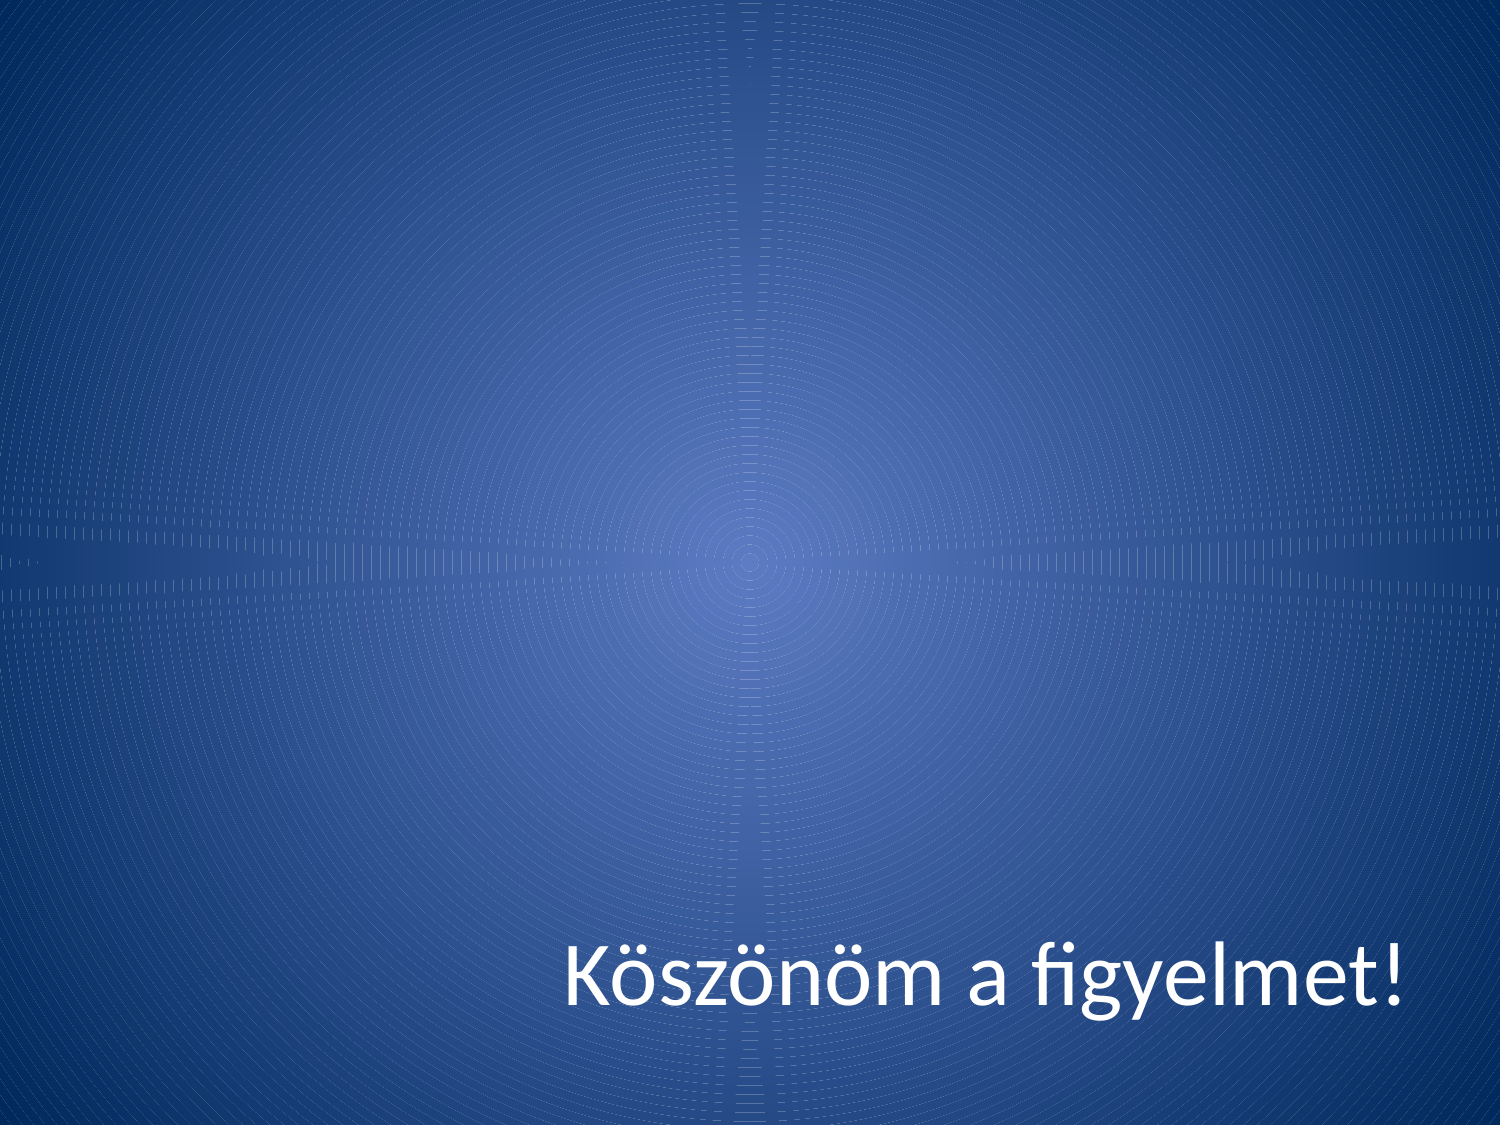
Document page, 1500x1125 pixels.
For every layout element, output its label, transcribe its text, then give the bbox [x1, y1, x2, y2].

title Köszönöm a figyelmet! [75, 875, 1425, 1063]
